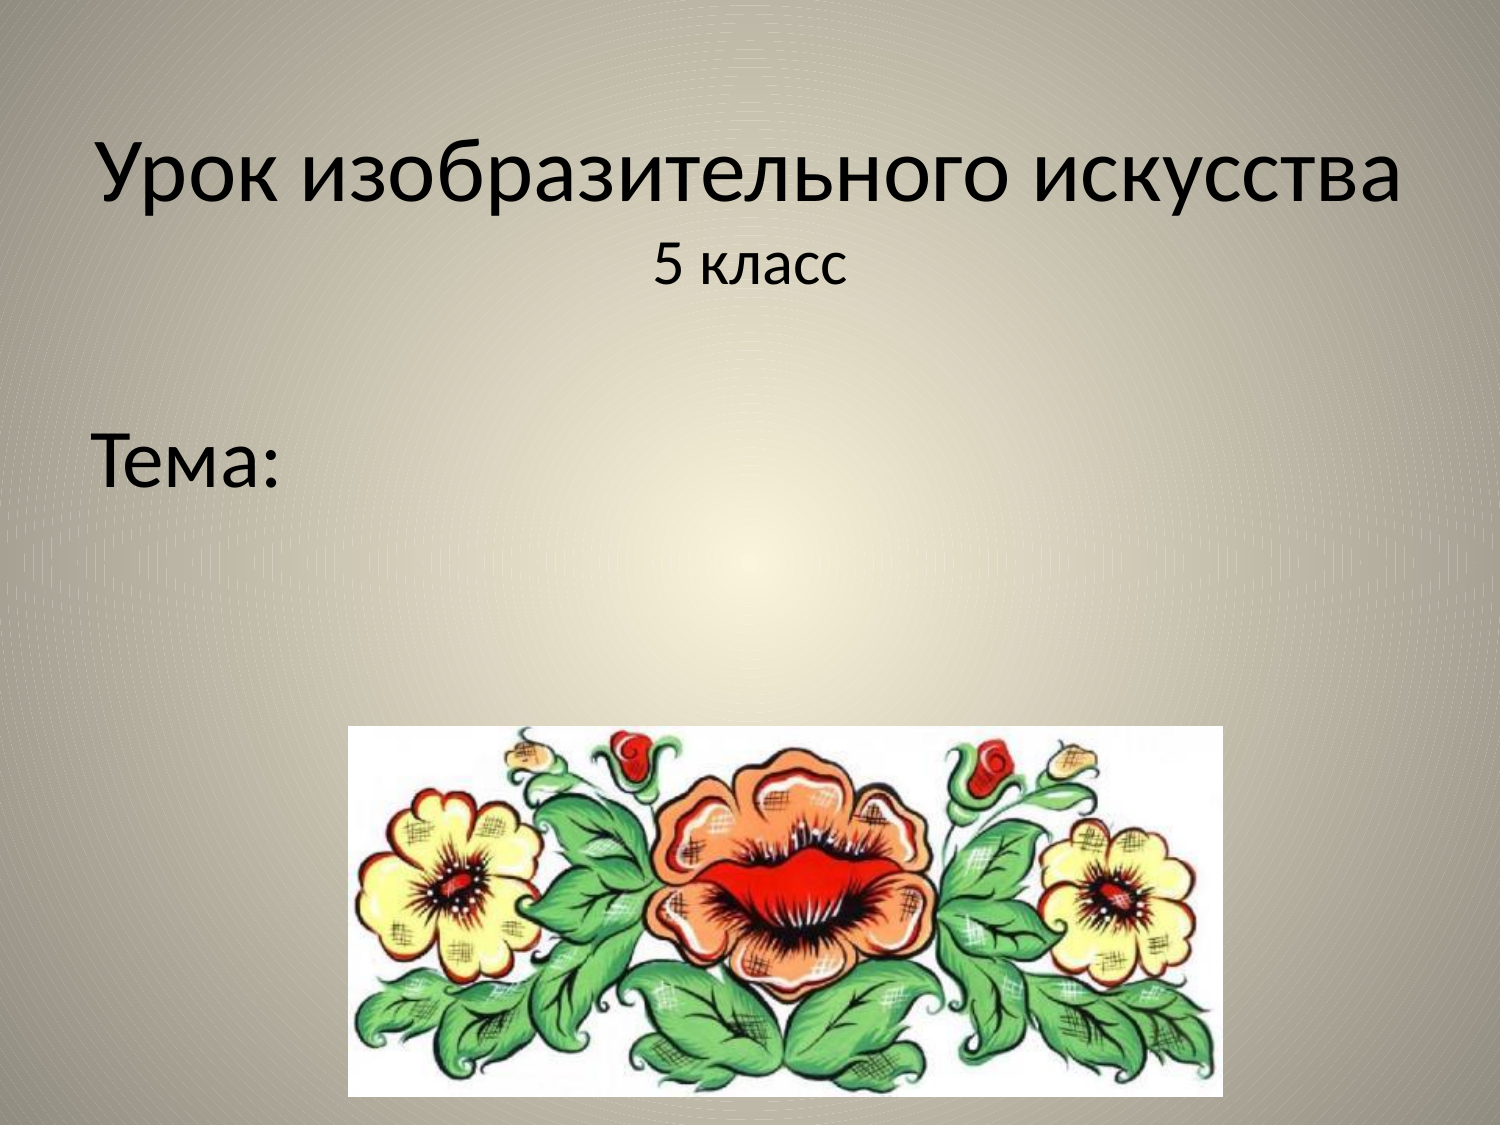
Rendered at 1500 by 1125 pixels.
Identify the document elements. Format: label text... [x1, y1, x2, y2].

picture [348, 725, 1223, 1097]
title Урок изобразительного искусства 5 класс [75, 45, 1425, 362]
list Тема: [75, 397, 1425, 764]
